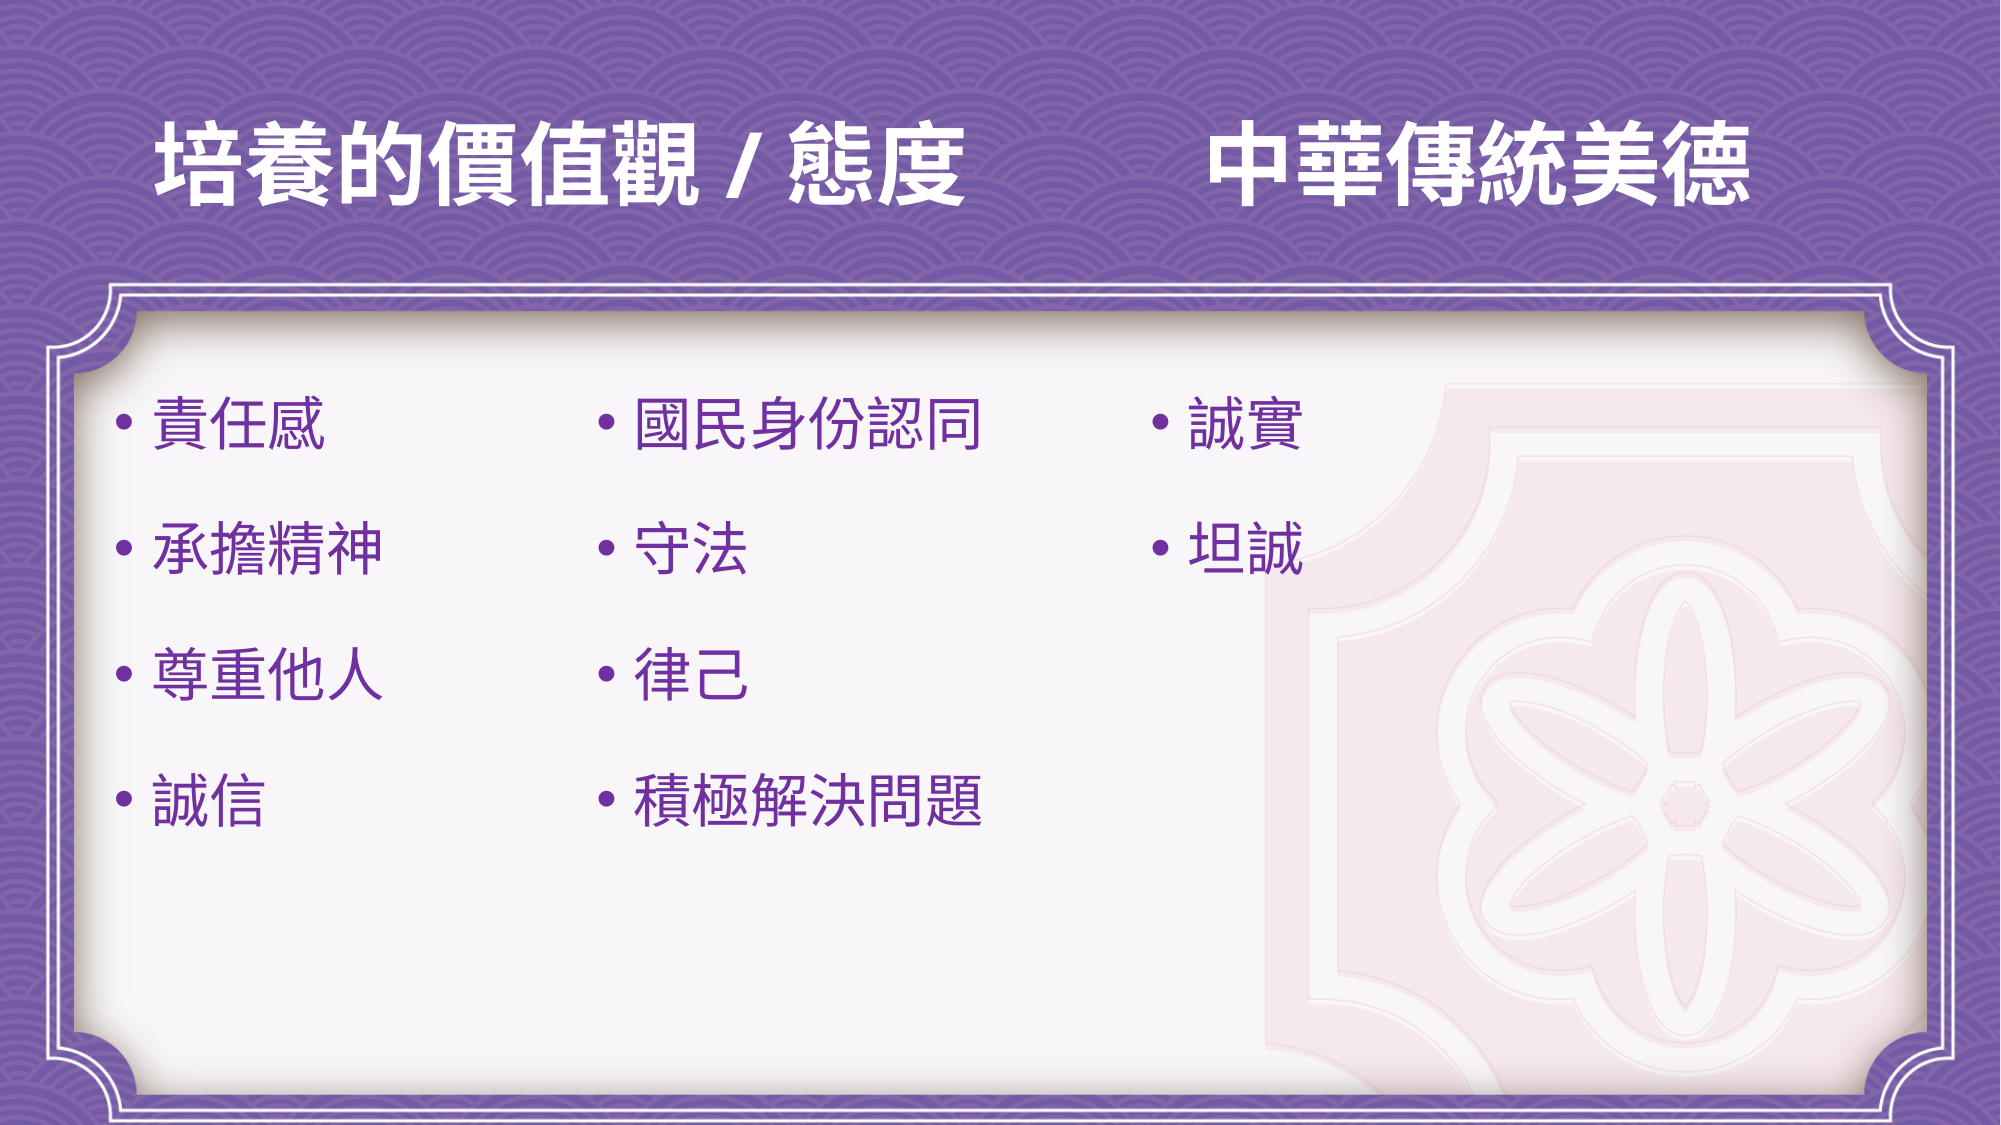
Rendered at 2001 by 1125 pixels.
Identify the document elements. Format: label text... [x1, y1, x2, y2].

list 責任感 承擔精神 尊重他人 誠信 [98, 344, 524, 1040]
picture [0, 0, 2001, 1125]
title 培養的價值觀/態度 中華傳統美德 [137, 59, 1863, 278]
list 誠實 坦誠 [1135, 344, 1819, 1040]
text_box 國民身份認同 守法 律己 積極解決問題 [581, 344, 1021, 1040]
